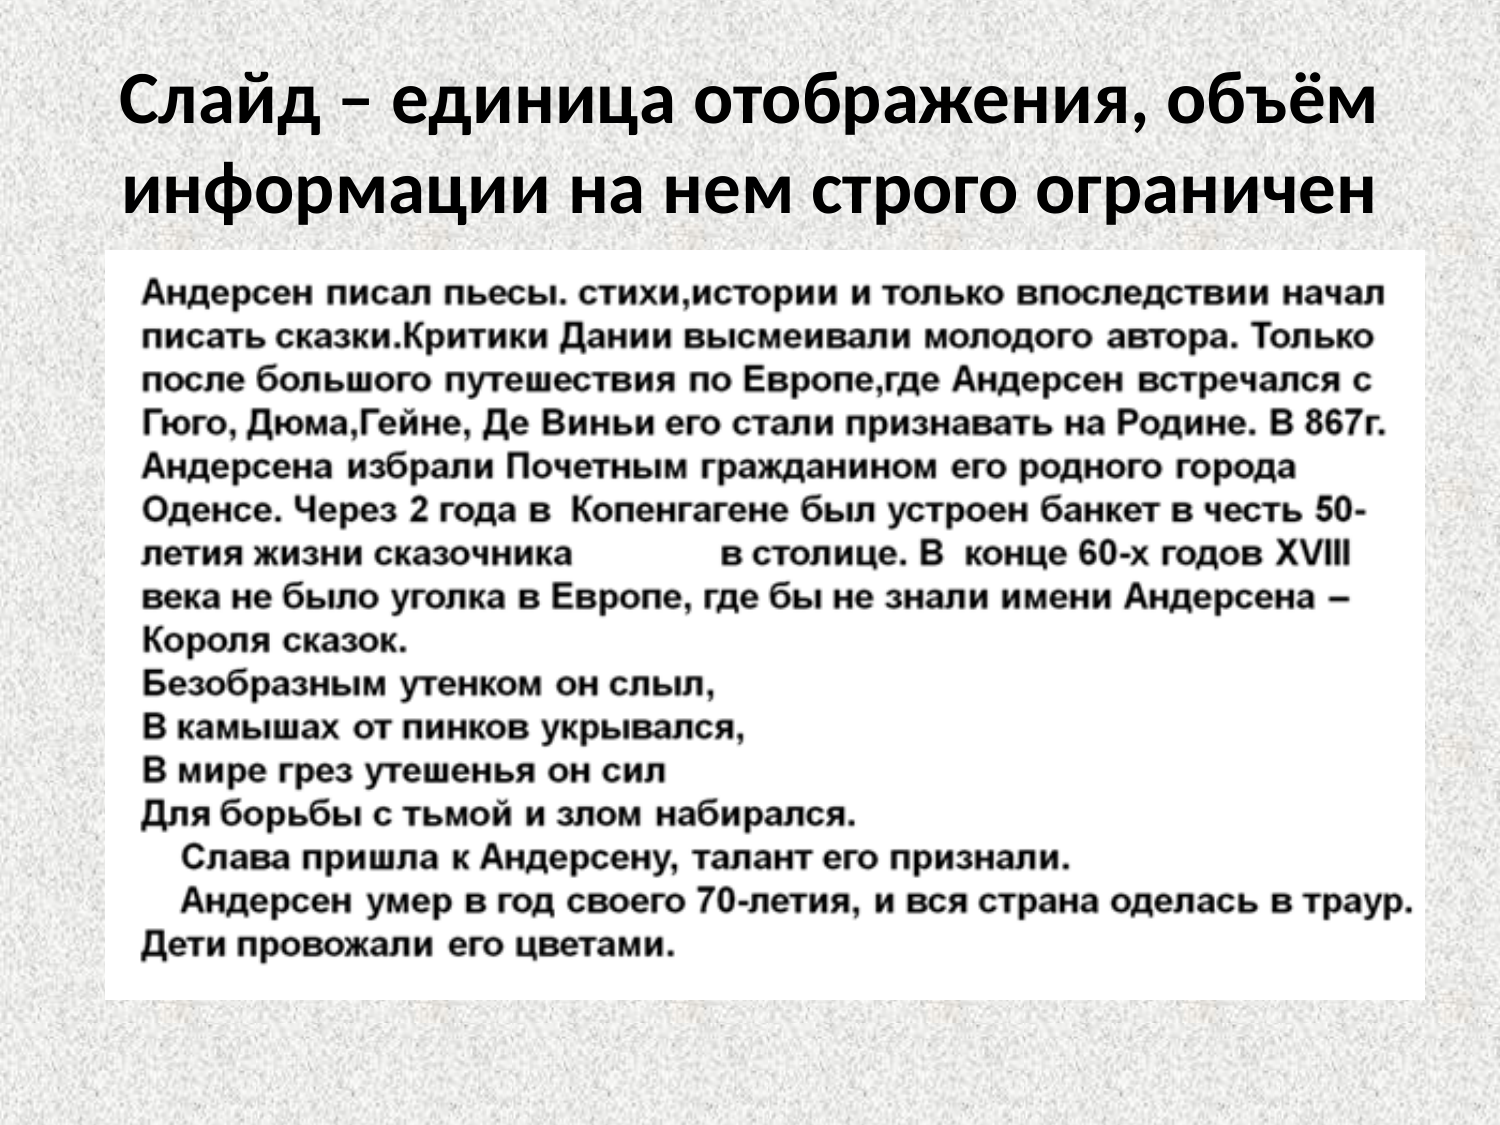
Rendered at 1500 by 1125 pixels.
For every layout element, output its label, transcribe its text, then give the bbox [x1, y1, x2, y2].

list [105, 249, 1426, 1001]
picture [0, 0, 1500, 1125]
title Слайд – единица отображения, объём информации на нем строго ограничен [75, 45, 1425, 233]
